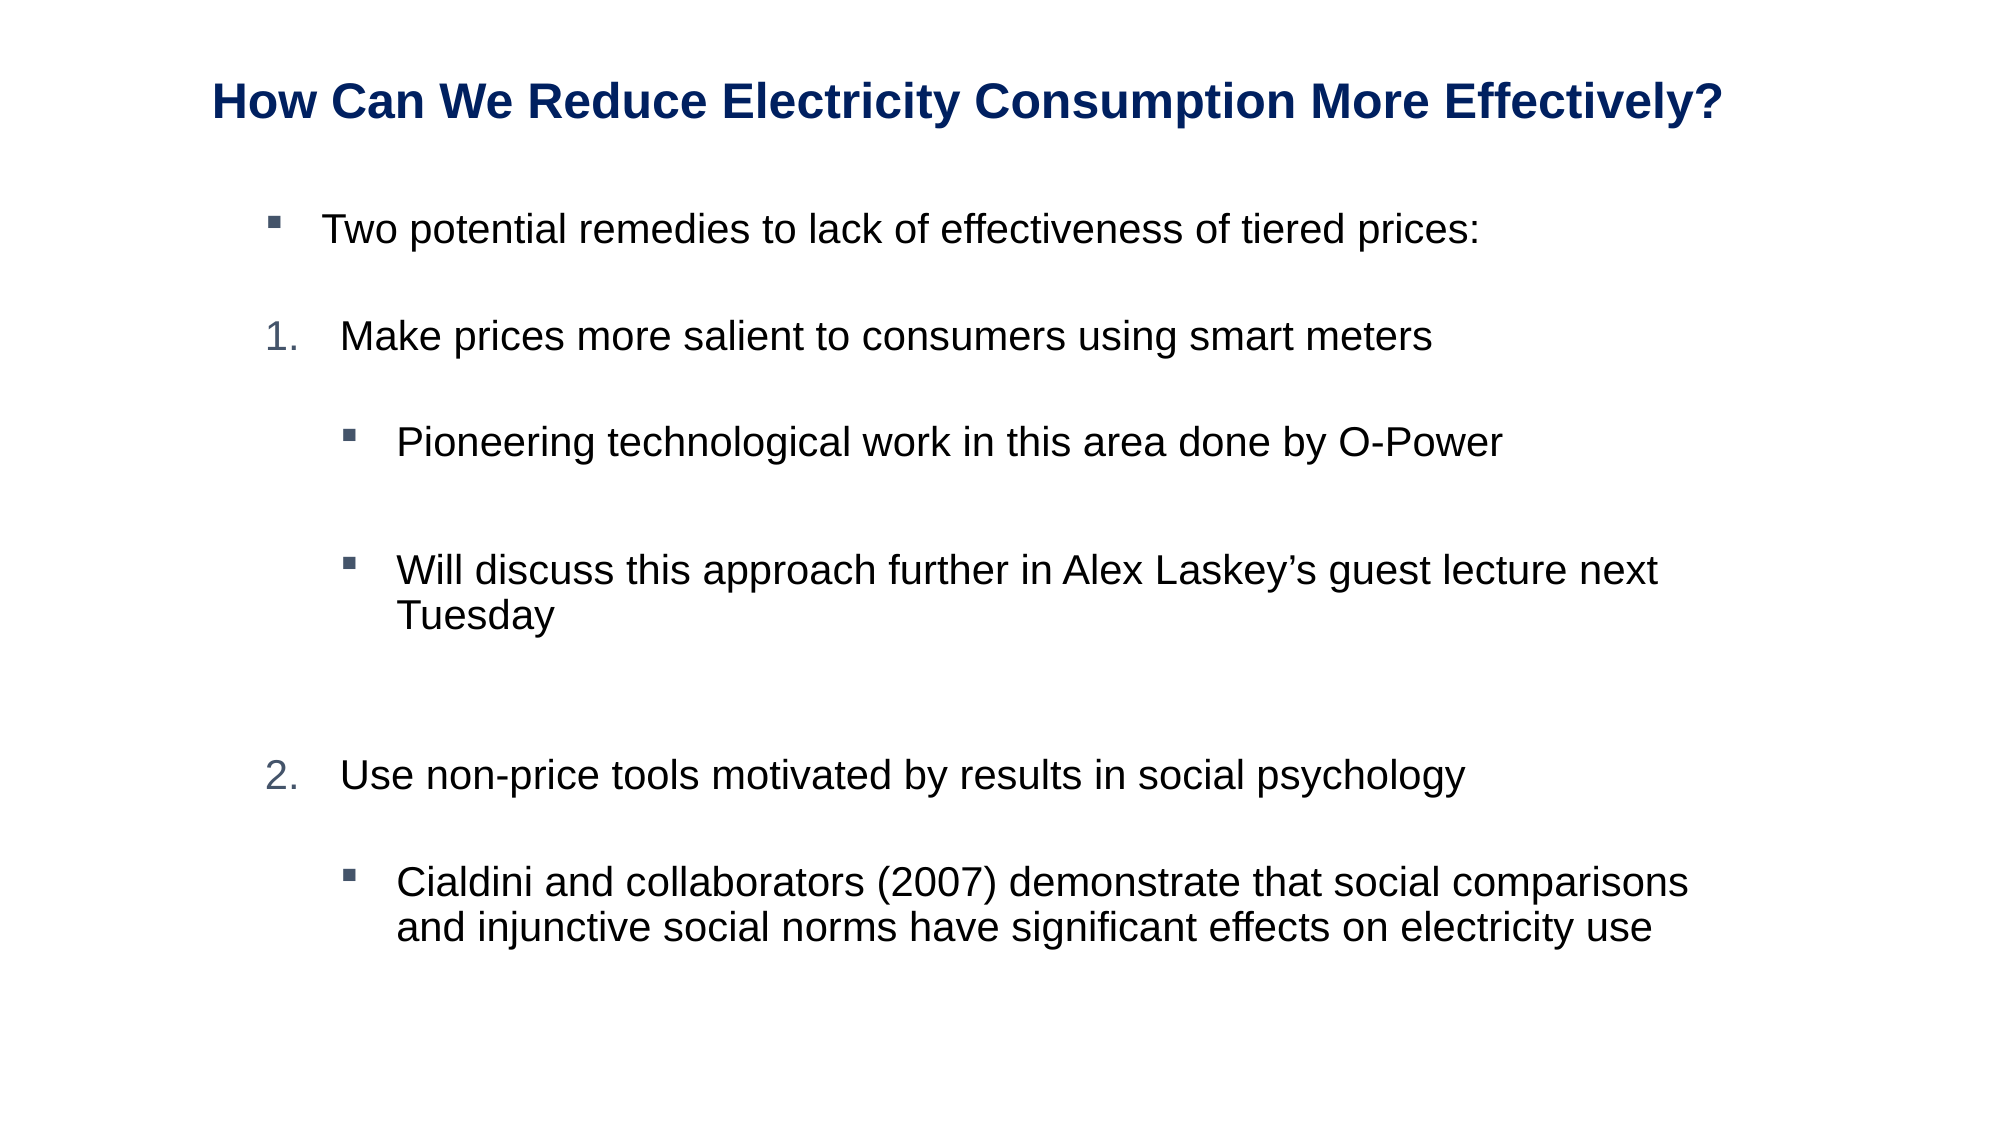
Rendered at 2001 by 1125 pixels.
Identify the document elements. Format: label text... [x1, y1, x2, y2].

text_box How Can We Reduce Electricity Consumption More Effectively? [187, 14, 1750, 183]
list Two potential remedies to lack of effectiveness of tiered prices: Make prices more salient to consumers using smart meters Pioneering technological work in this area done by O-Power Will discuss this approach further in Alex Laskey’s guest lecture next Tuesday Use non-price tools motivated by results in social psychology Cialdini and collaborators (2007) demonstrate that social comparisons and injunctive social norms have significant effects on electricity use [249, 200, 1775, 1050]
